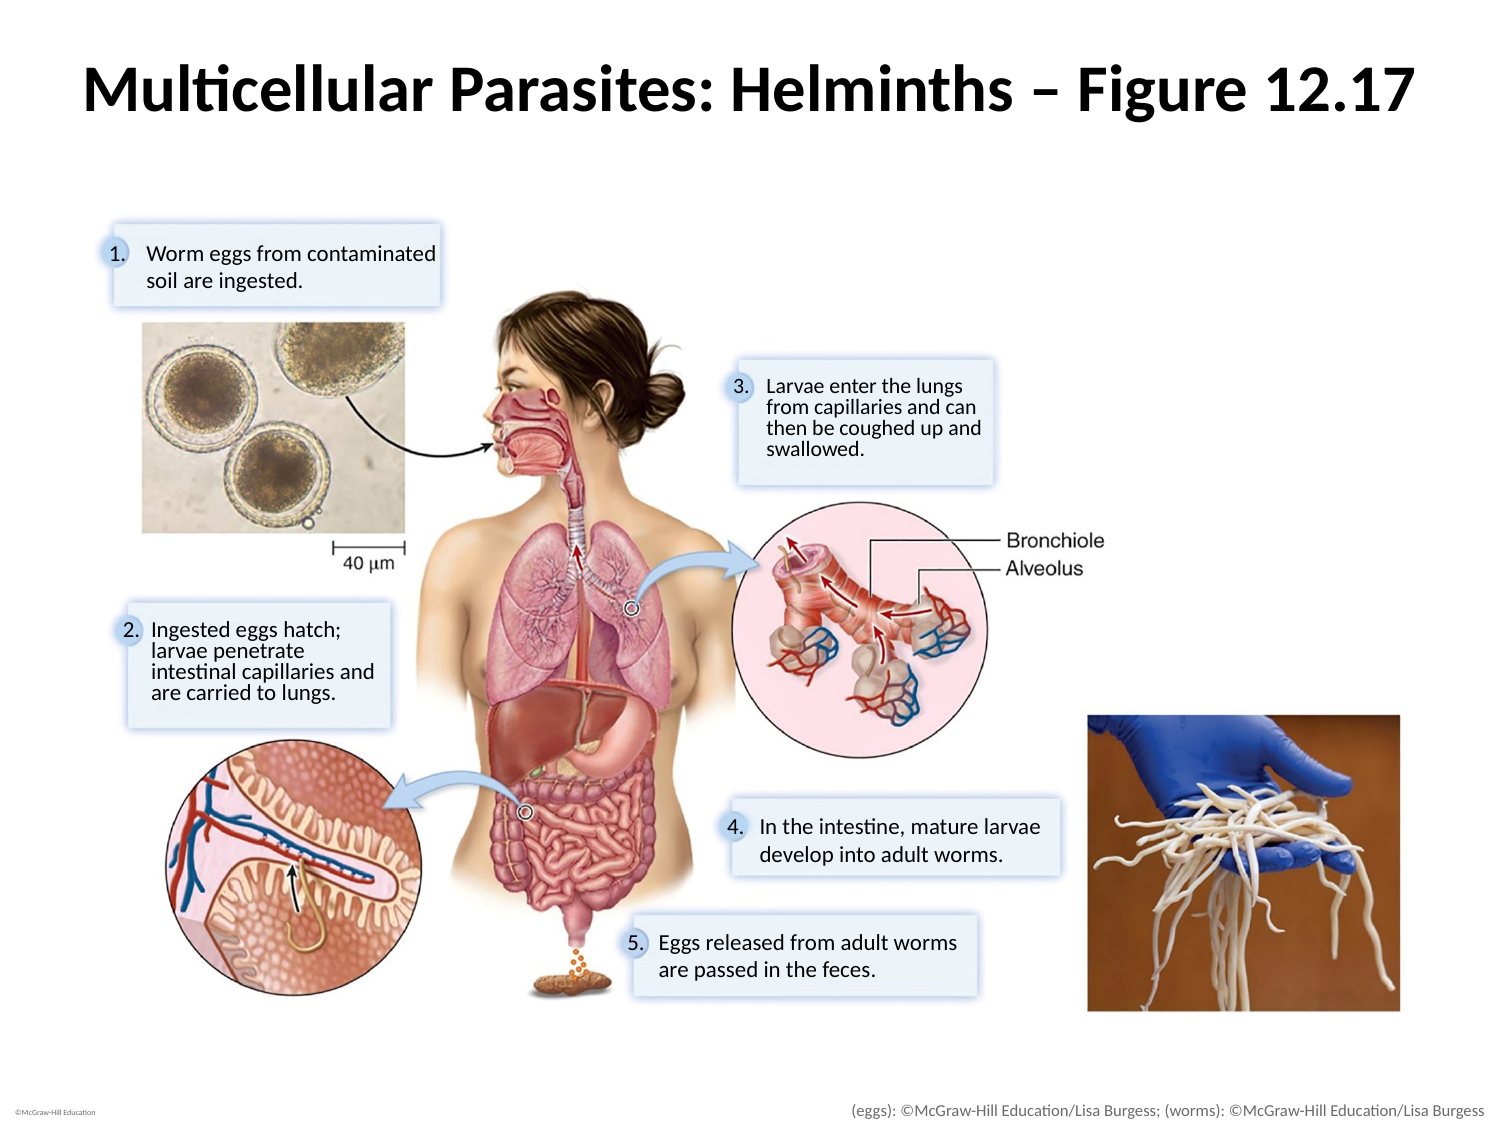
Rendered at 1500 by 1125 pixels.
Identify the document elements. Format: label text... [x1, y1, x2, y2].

picture [87, 212, 1402, 1013]
list (eggs): ©McGraw-Hill Education/Lisa Burgess; (worms): ©McGraw-Hill Education/Lisa Burgess [787, 1092, 1500, 1125]
title Multicellular Parasites: Helminths – Figure 12.17 [0, 37, 1500, 138]
